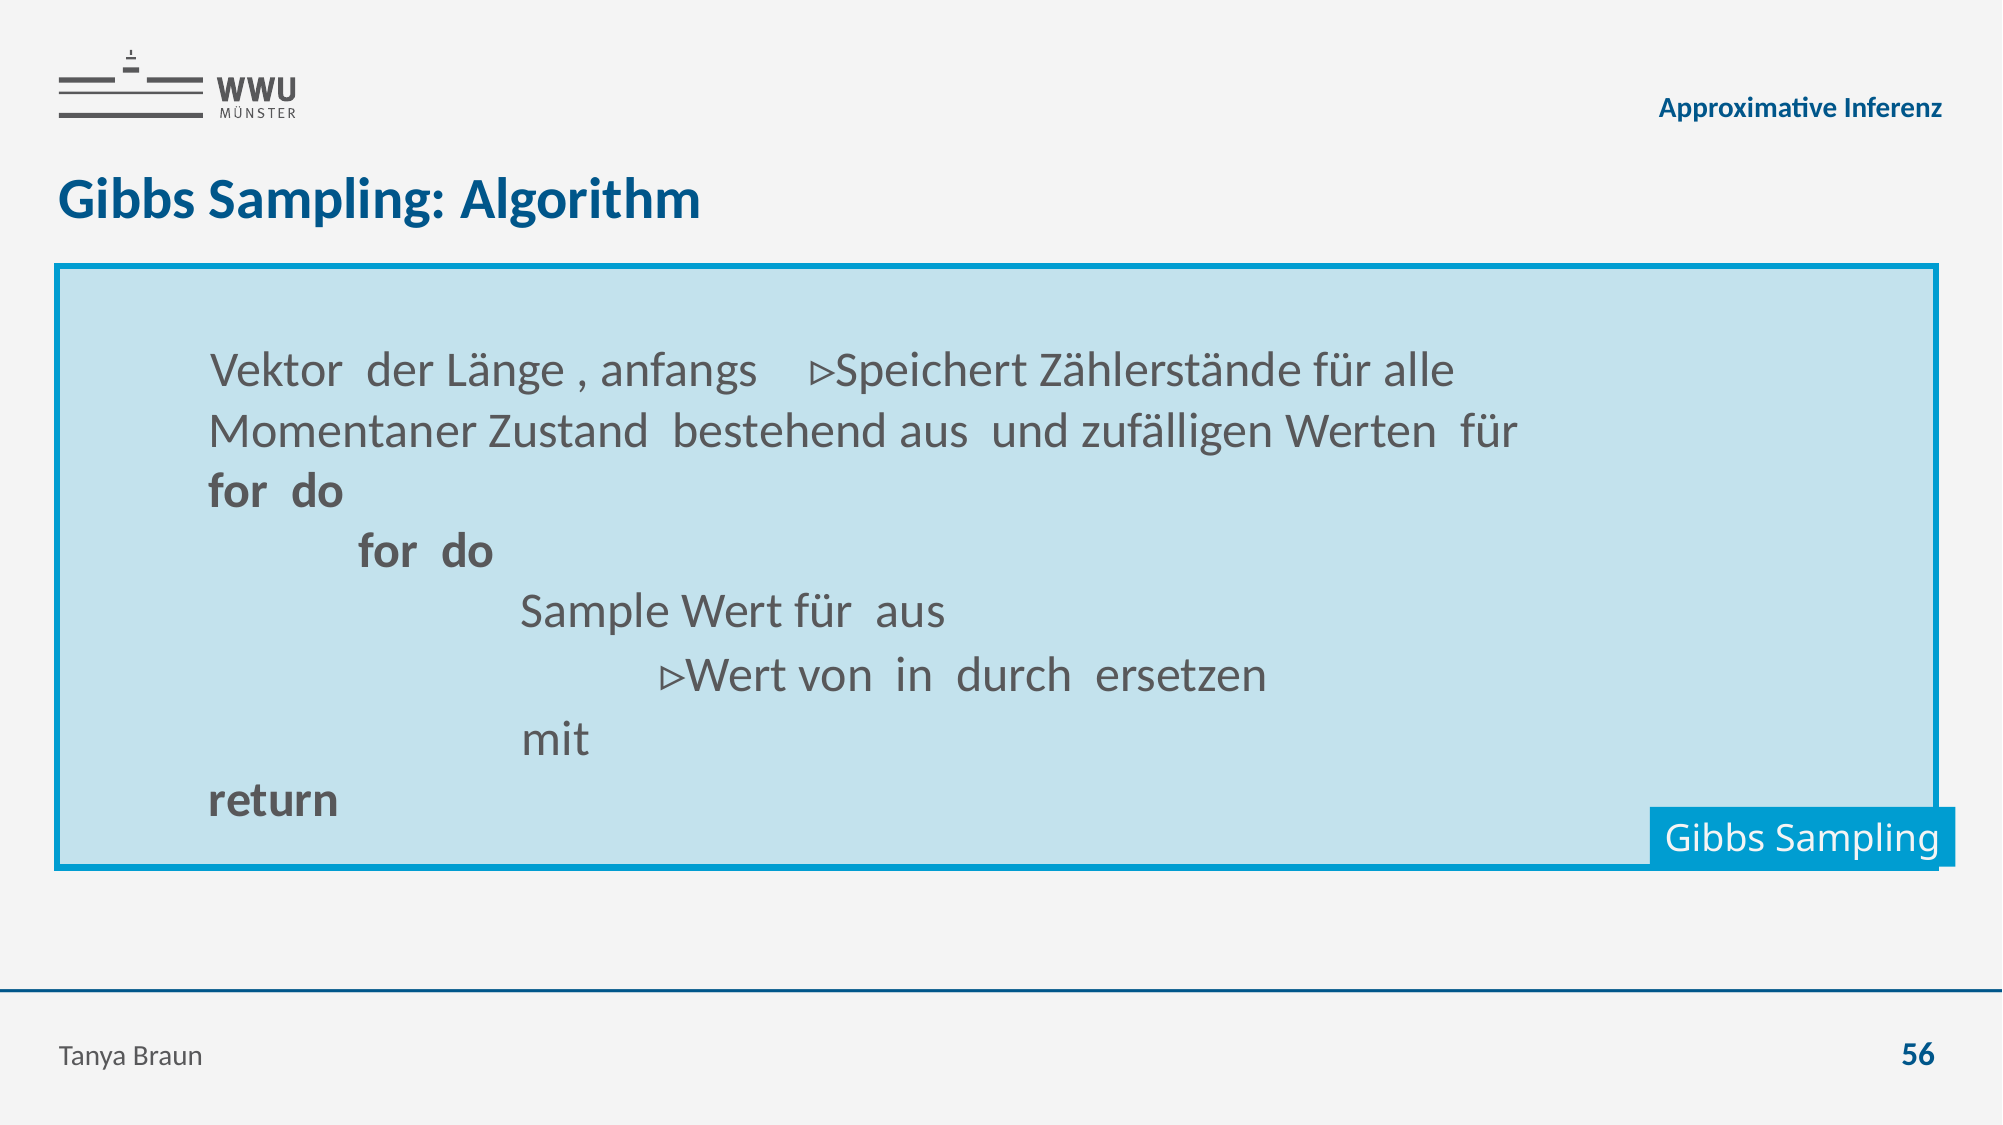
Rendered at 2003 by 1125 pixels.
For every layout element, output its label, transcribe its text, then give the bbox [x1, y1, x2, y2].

text_box [56, 265, 1937, 868]
footer Tanya Braun [59, 1012, 1442, 1072]
title Gibbs Sampling: Algorithm [59, 148, 1943, 243]
slide_number 56 [1824, 1012, 1943, 1072]
slide_number Approximative Inferenz [590, 63, 1943, 123]
text_box Gibbs Sampling [1649, 806, 1956, 867]
